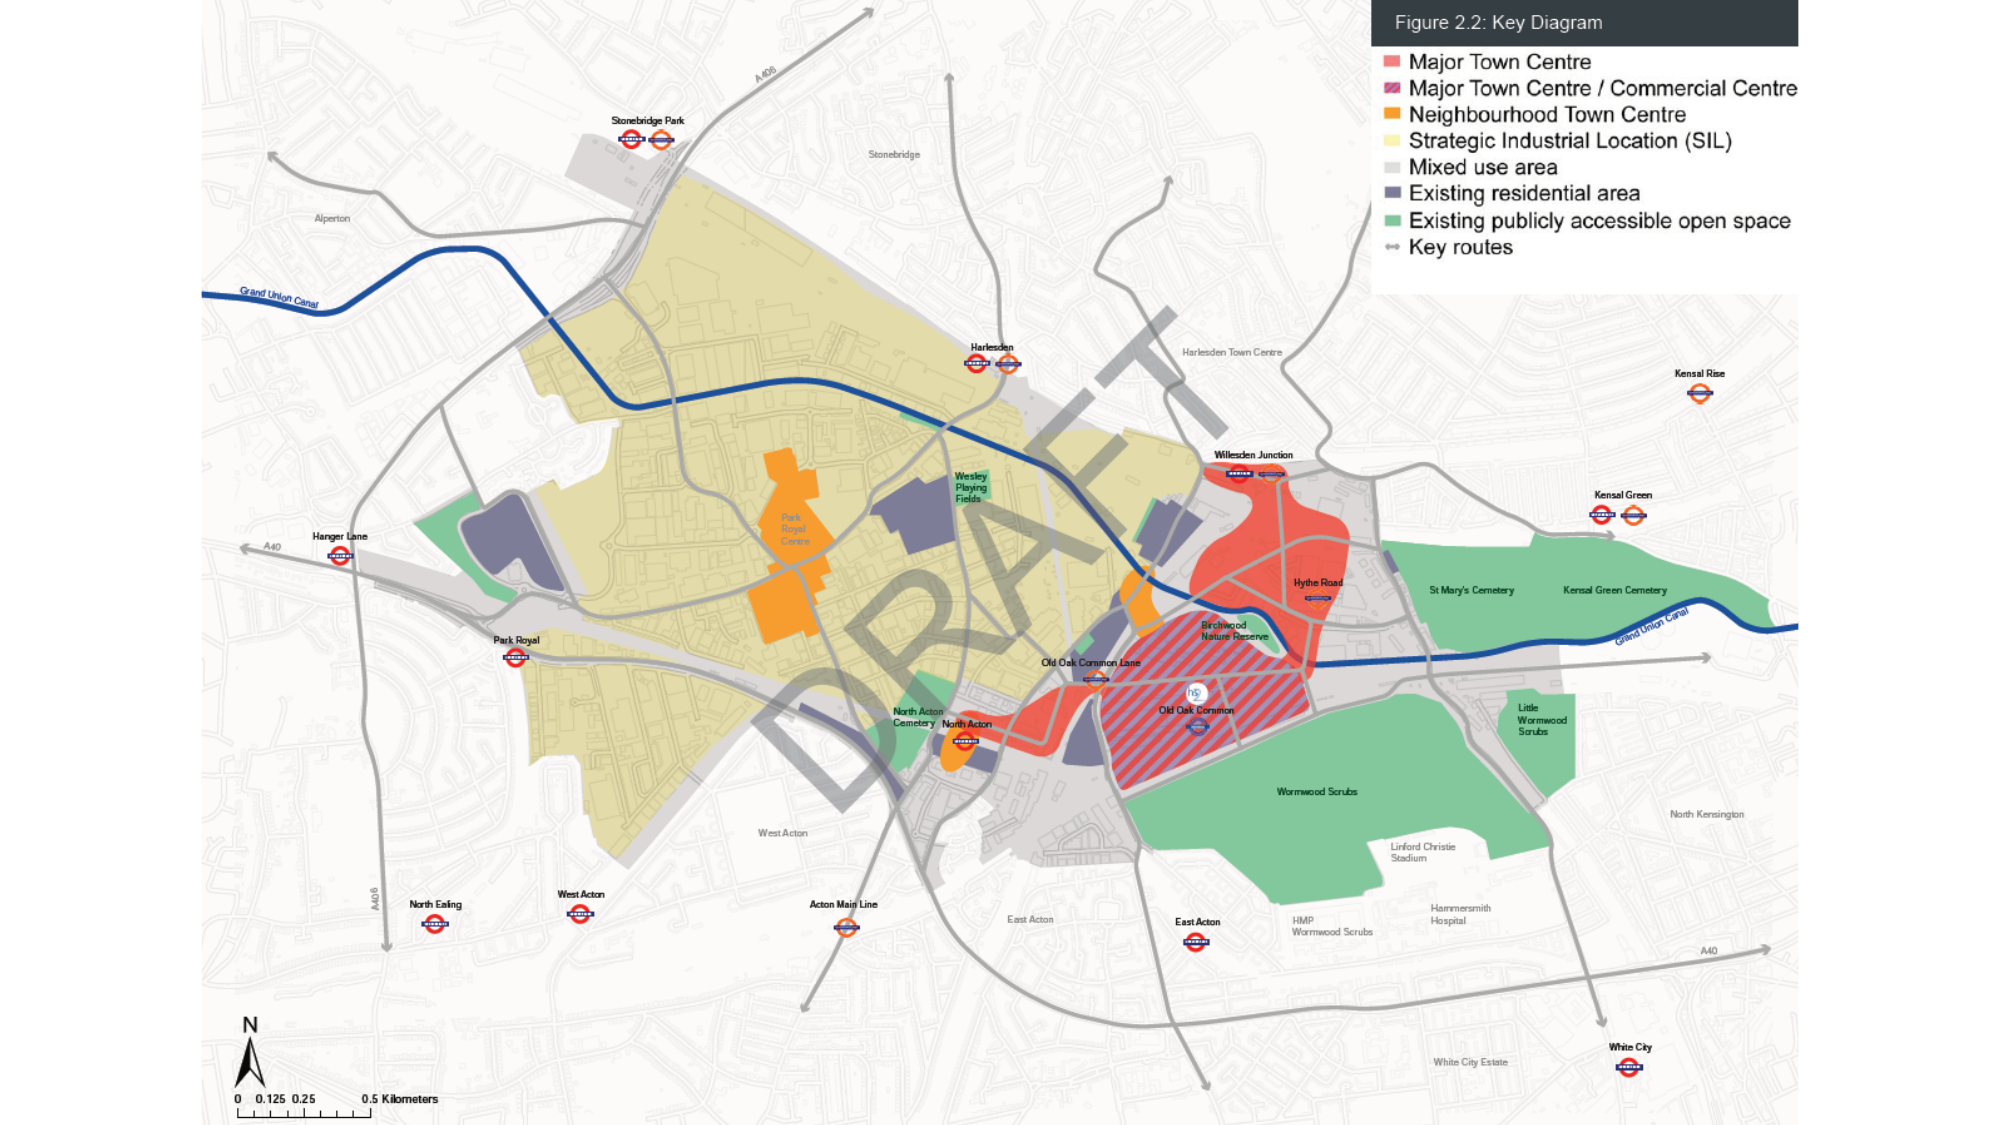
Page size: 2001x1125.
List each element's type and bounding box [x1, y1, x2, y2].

picture [201, 0, 1799, 1125]
